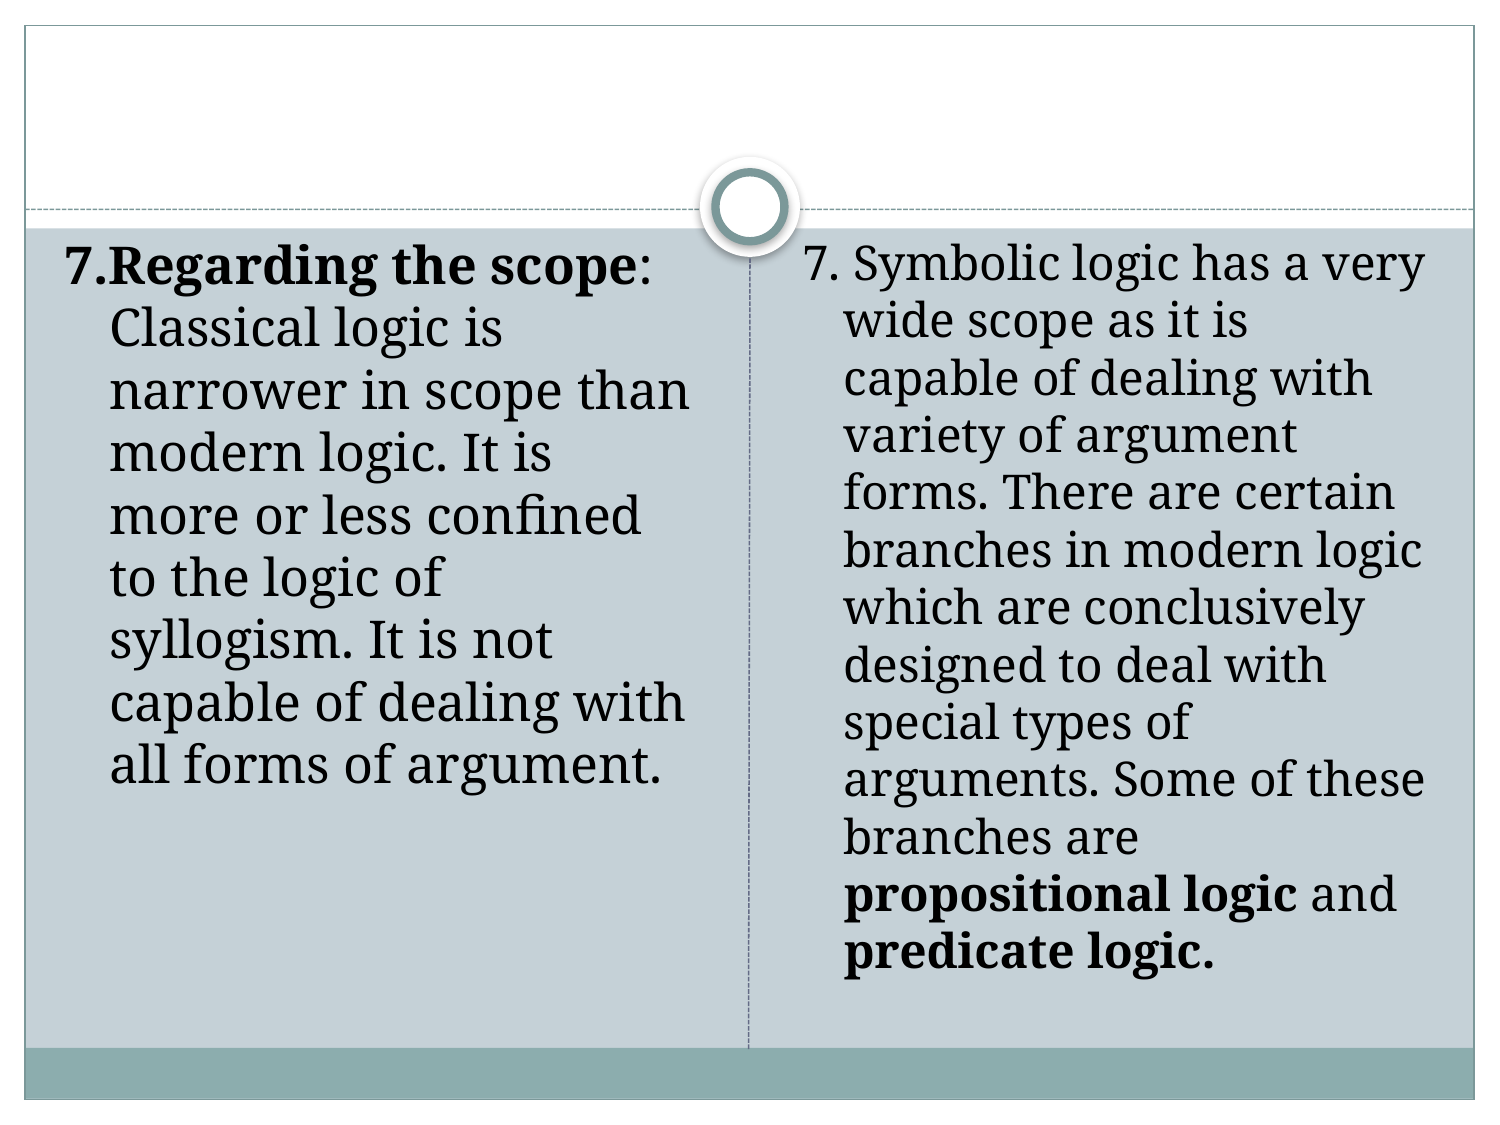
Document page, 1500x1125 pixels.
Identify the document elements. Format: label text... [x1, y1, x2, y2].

list 7. Symbolic logic has a very wide scope as it is capable of dealing with variety of argument forms. There are certain branches in modern logic which are conclusively designed to deal with special types of arguments. Some of these branches are propositional logic and predicate logic. [787, 224, 1450, 993]
list 7.Regarding the scope: Classical logic is narrower in scope than modern logic. It is more or less confined to the logic of syllogism. It is not capable of dealing with all forms of argument. [49, 224, 712, 993]
